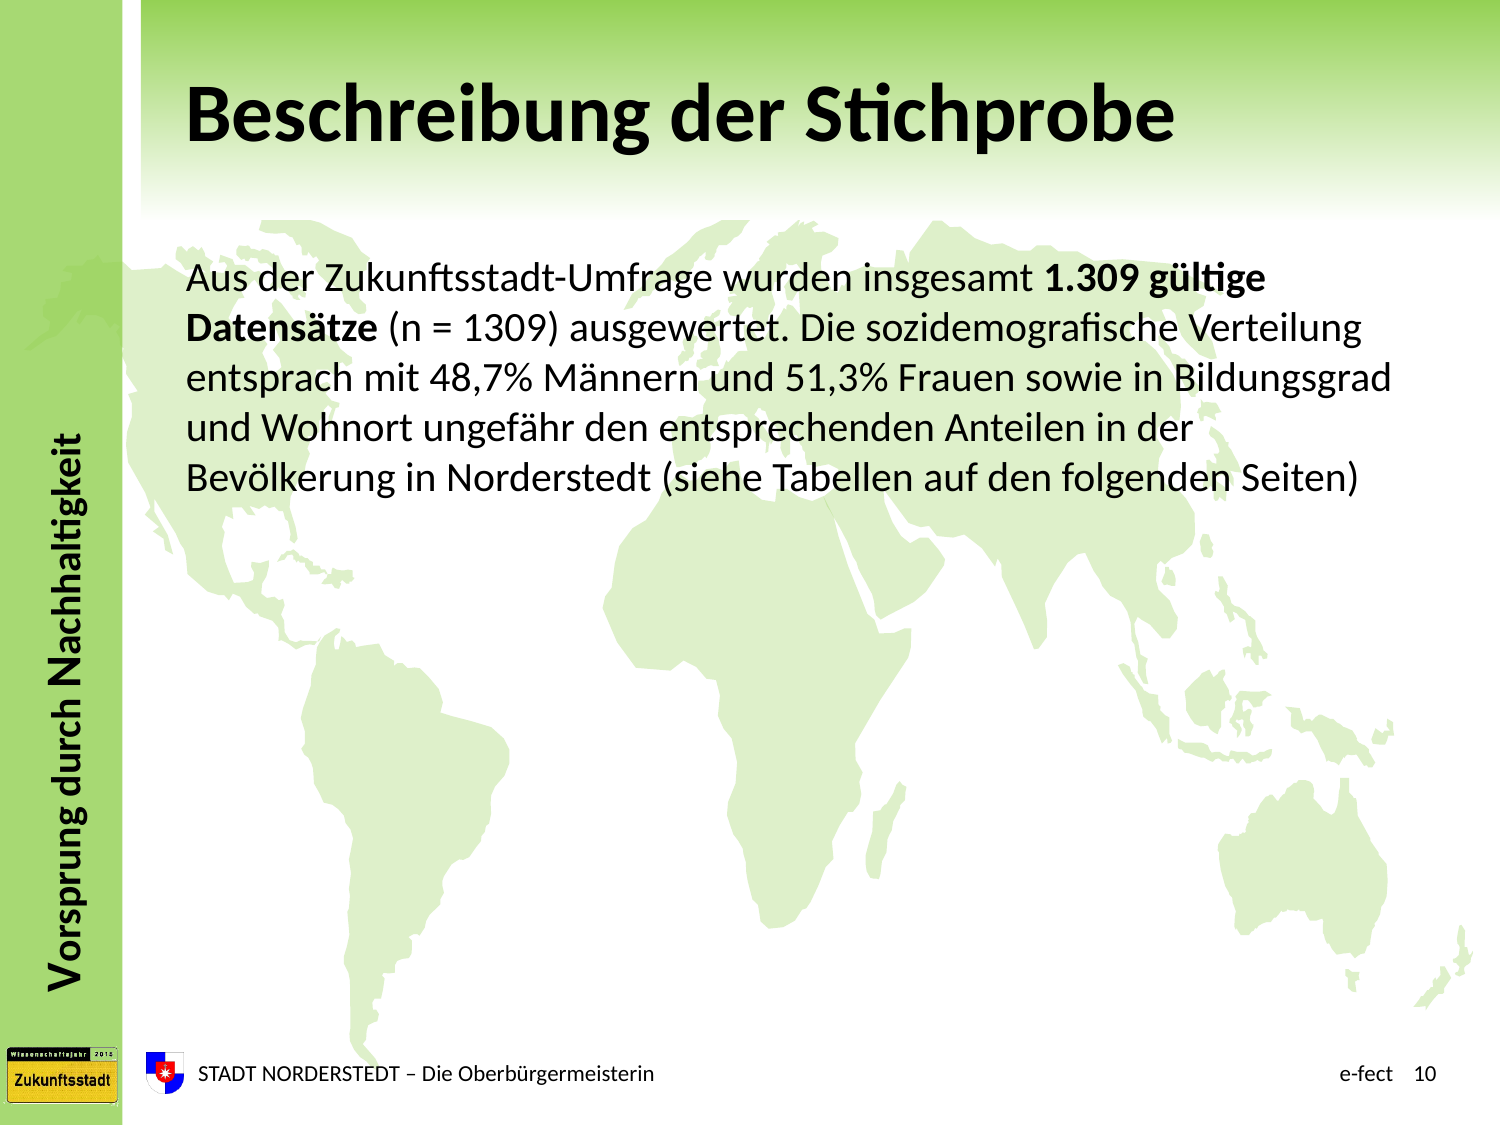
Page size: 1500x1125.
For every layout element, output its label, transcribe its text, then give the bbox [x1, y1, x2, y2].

text_box Aus der Zukunftsstadt-Umfrage wurden insgesamt 1.309 gültige Datensätze (n = 1309) ausgewertet. Die sozidemografische Verteilung entsprach mit 48,7% Männern und 51,3% Frauen sowie in Bildungsgrad und Wohnort ungefähr den entsprechenden Anteilen in der Bevölkerung in Norderstedt (siehe Tabellen auf den folgenden Seiten) [171, 241, 1416, 917]
picture [0, 1034, 130, 1116]
title Beschreibung der Stichprobe [140, 0, 1500, 221]
footer STADT NORDERSTEDT – Die Oberbürgermeisterin [183, 1042, 699, 1103]
picture [146, 1052, 183, 1094]
